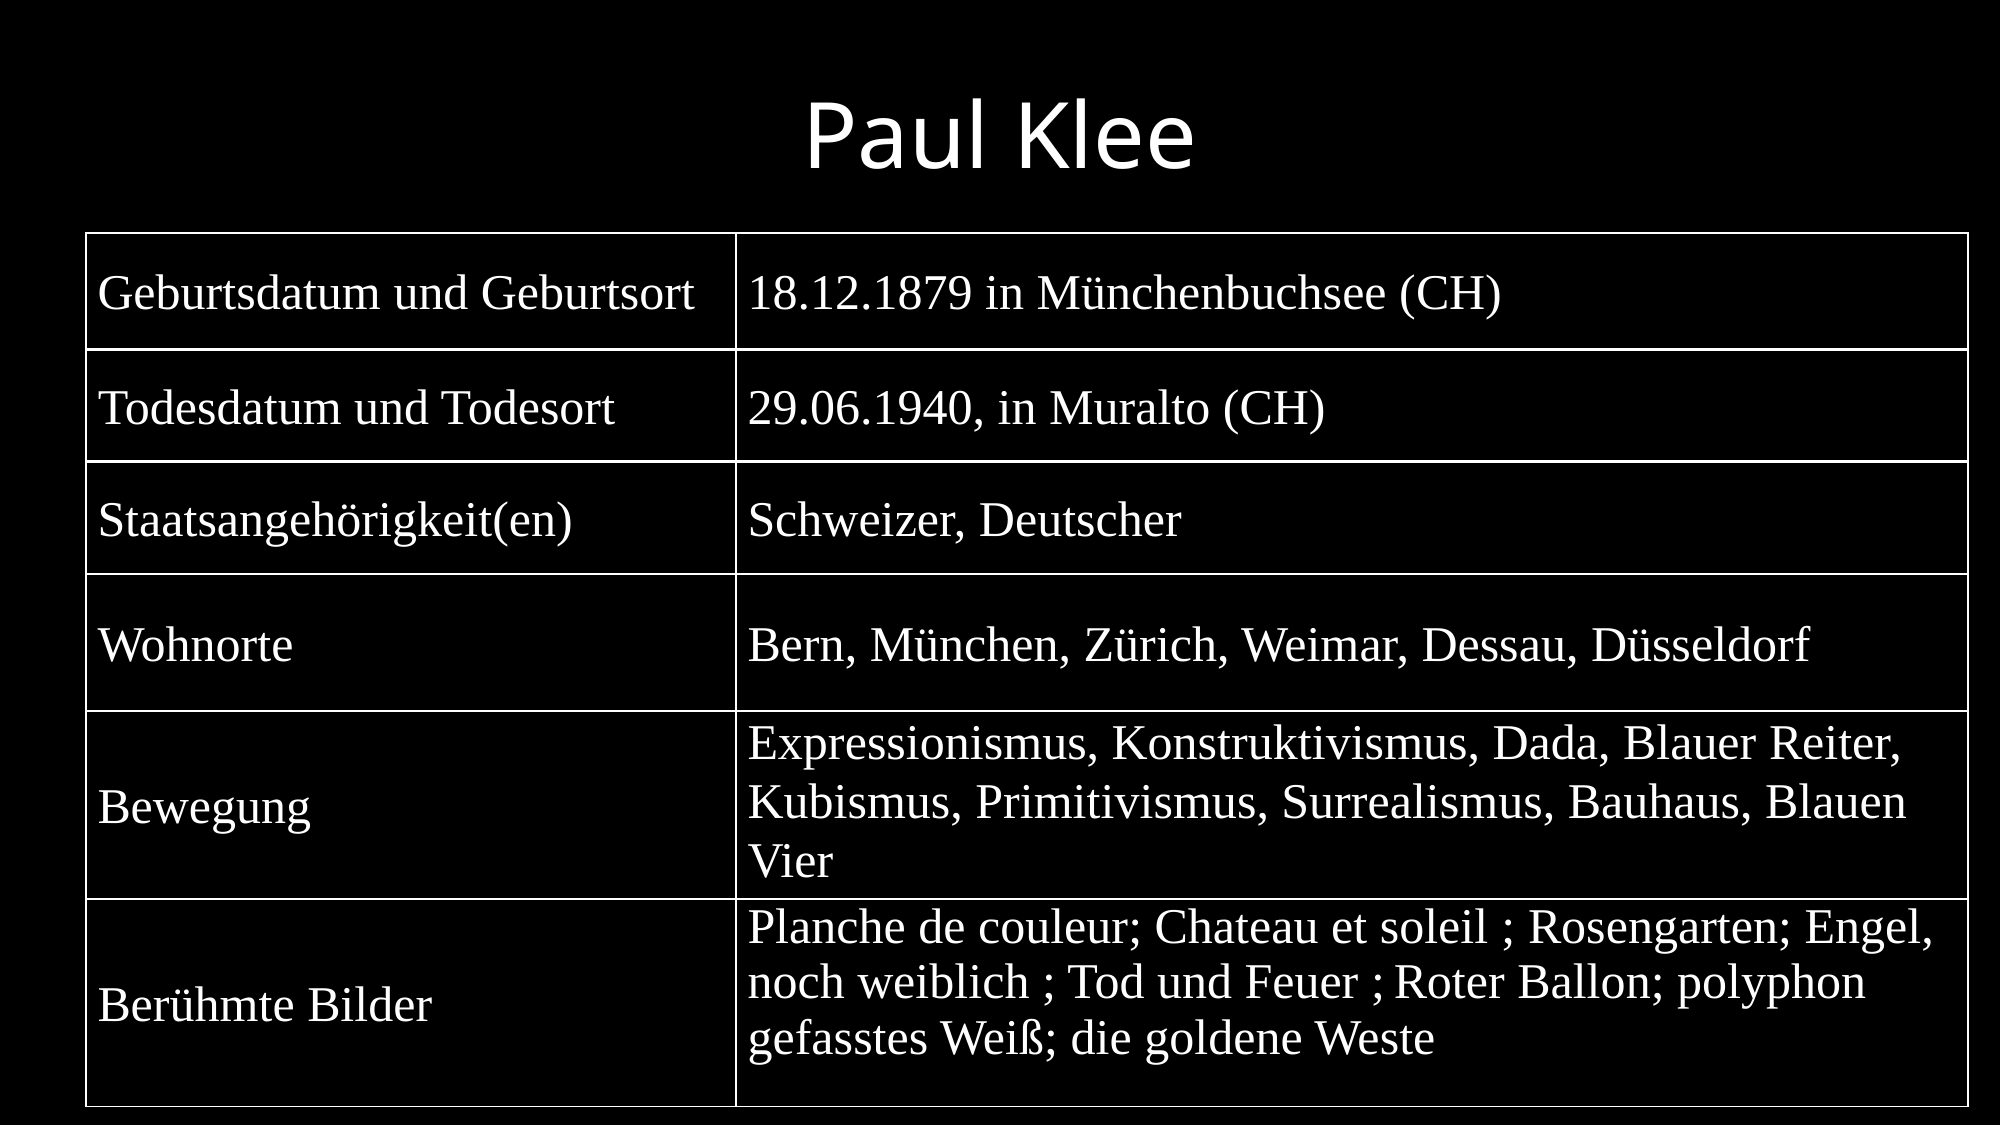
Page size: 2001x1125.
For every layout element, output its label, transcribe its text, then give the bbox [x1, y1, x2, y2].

table_cell 29.06.1940, in Muralto (CH) [737, 351, 1967, 460]
table_cell Expressionismus, Konstruktivismus, Dada, Blauer Reiter, Kubismus, Primitivismus, Surrealismus, Bauhaus, Blauen Vier [737, 712, 1967, 898]
table_cell Berühmte Bilder [87, 900, 735, 1106]
table_header Geburtsdatum und Geburtsort [87, 234, 735, 348]
table_cell Planche de couleur; Chateau et soleil ; Rosengarten; Engel, noch weiblich ; Tod und Feuer ; Roter Ballon; polyphon gefasstes Weiß; die goldene Weste [737, 900, 1967, 1106]
table_cell Schweizer, Deutscher [737, 463, 1967, 573]
title Paul Klee [137, 59, 1863, 219]
table_header 18.12.1879 in Münchenbuchsee (CH) [737, 234, 1967, 348]
table_cell Bern, München, Zürich, Weimar, Dessau, Düsseldorf [737, 575, 1967, 710]
table_cell Todesdatum und Todesort [87, 351, 735, 460]
table_cell Staatsangehörigkeit(en) [87, 463, 735, 573]
table_cell Wohnorte [87, 575, 735, 710]
table_cell Bewegung [87, 712, 735, 898]
